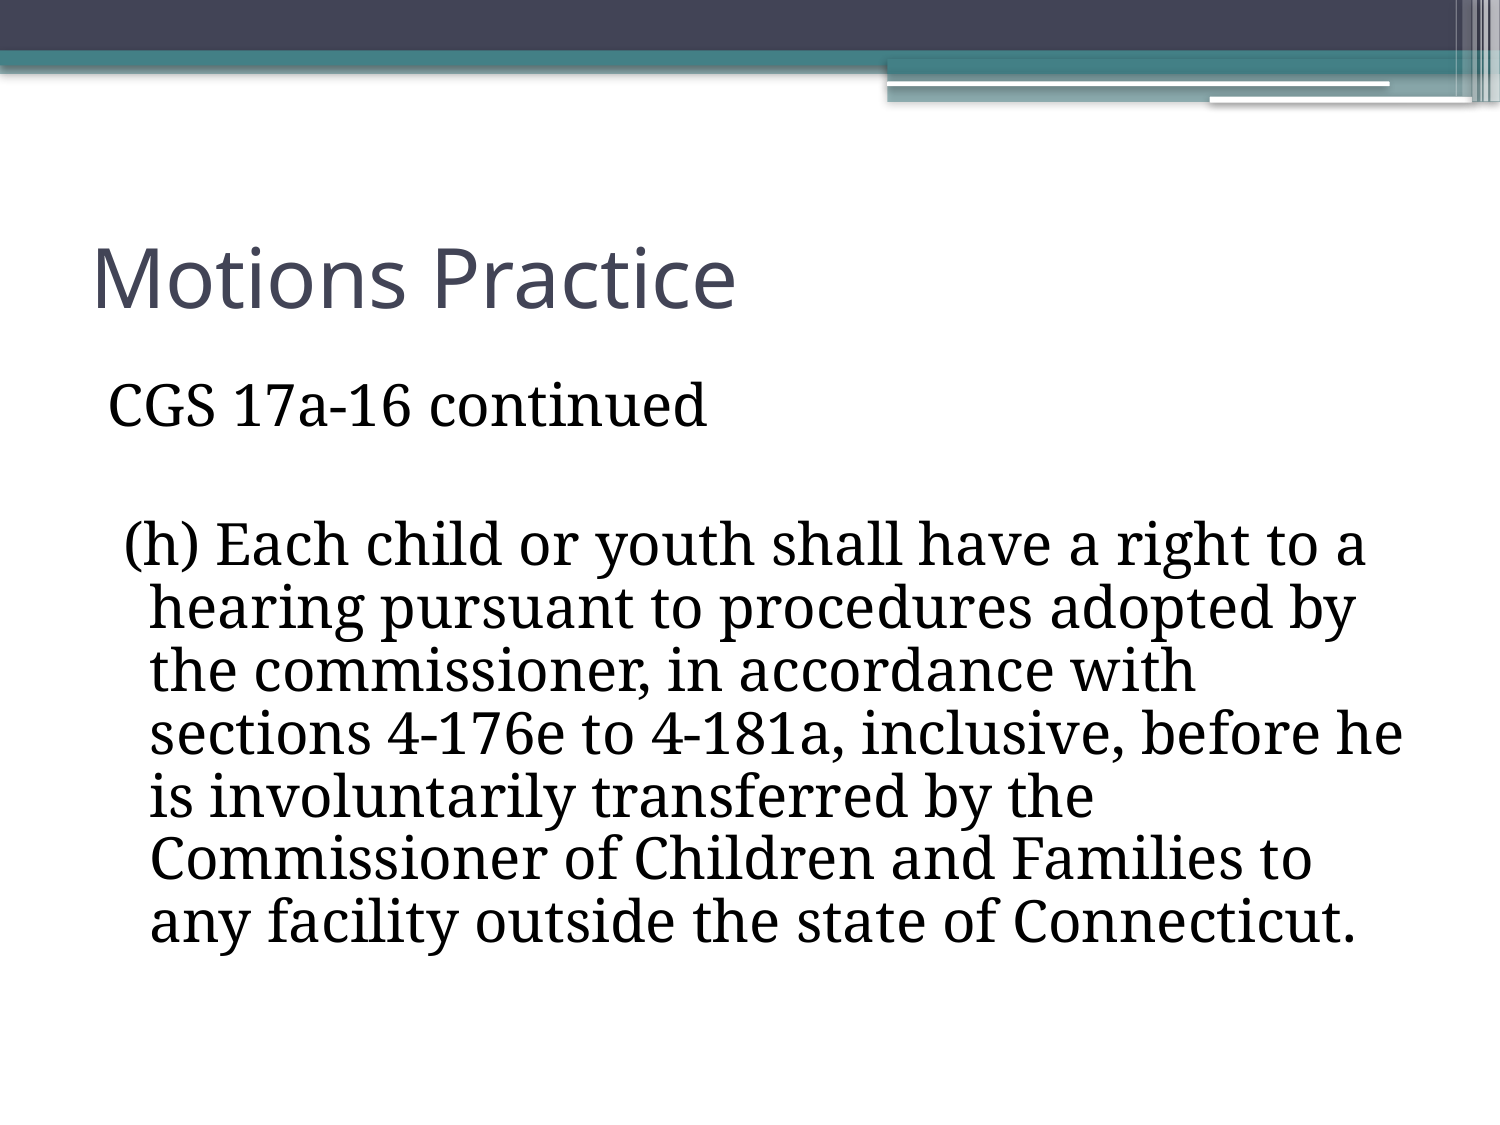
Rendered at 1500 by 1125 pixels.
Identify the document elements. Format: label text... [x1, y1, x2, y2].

list CGS 17a-16 continued (h) Each child or youth shall have a right to a hearing pursuant to procedures adopted by the commissioner, in accordance with sections 4-176e to 4-181a, inclusive, before he is involuntarily transferred by the Commissioner of Children and Families to any facility outside the state of Connecticut. [74, 368, 1426, 1079]
title Motions Practice [74, 187, 1426, 363]
